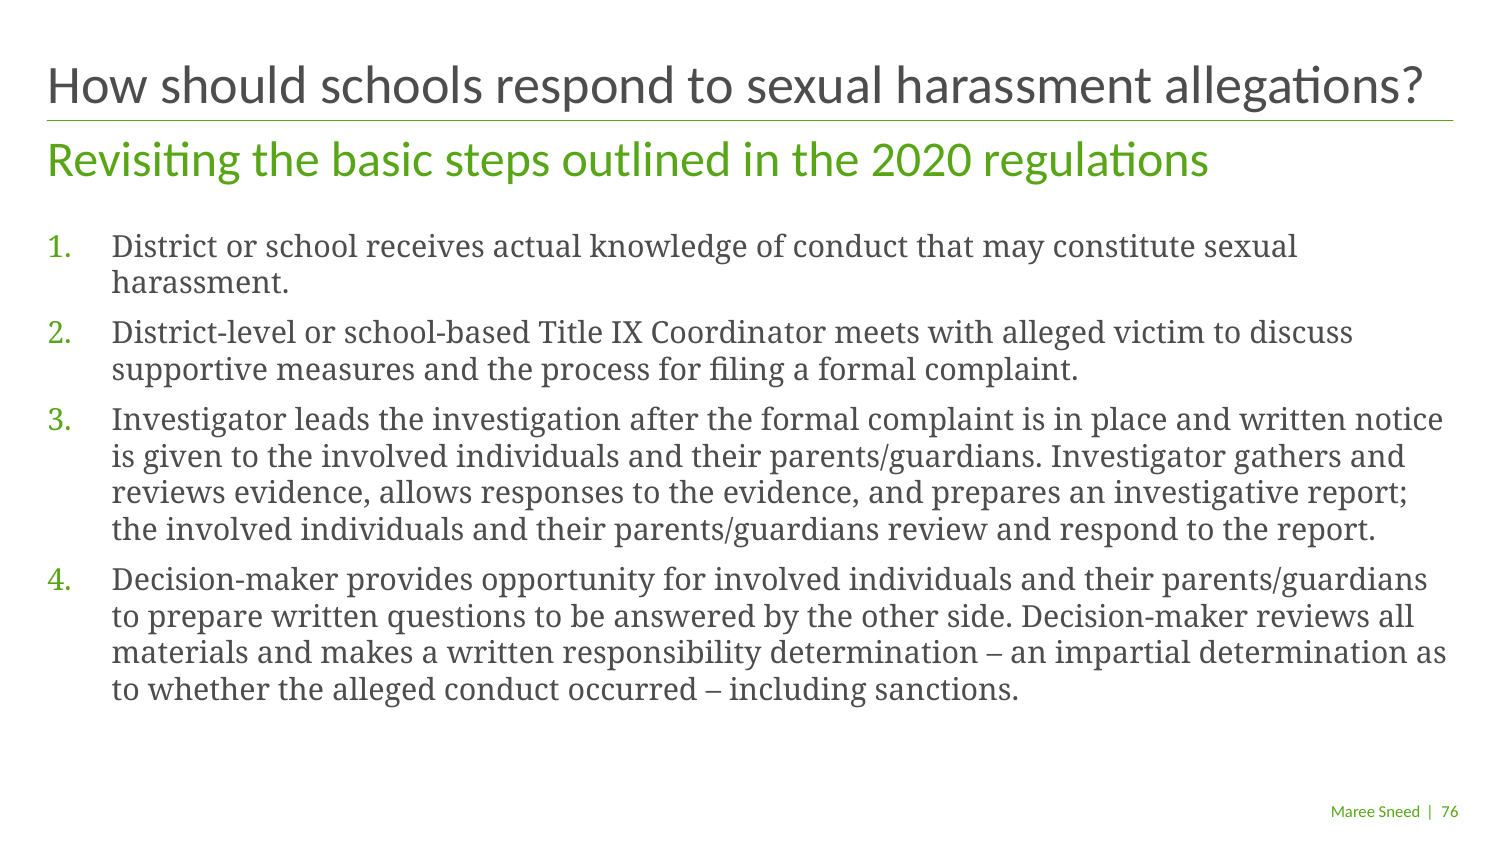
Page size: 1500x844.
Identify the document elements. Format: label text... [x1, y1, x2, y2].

slide_number | 76 [1423, 793, 1474, 829]
title How should schools respond to sexual harassment allegations? [46, 46, 1454, 121]
list District or school receives actual knowledge of conduct that may constitute sexual harassment. District-level or school-based Title IX Coordinator meets with alleged victim to discuss supportive measures and the process for filing a formal complaint. Investigator leads the investigation after the formal complaint is in place and written notice is given to the involved individuals and their parents/guardians. Investigator gathers and reviews evidence, allows responses to the evidence, and prepares an investigative report; the involved individuals and their parents/guardians review and respond to the report. Decision-maker provides opportunity for involved individuals and their parents/guardians to prepare written questions to be answered by the other side. Decision-maker reviews all materials and makes a written responsibility determination – an impartial determination as to whether the alleged conduct occurred – including sanctions. [46, 220, 1454, 793]
list Revisiting the basic steps outlined in the 2020 regulations [46, 121, 1454, 195]
footer Maree Sneed [945, 793, 1421, 829]
